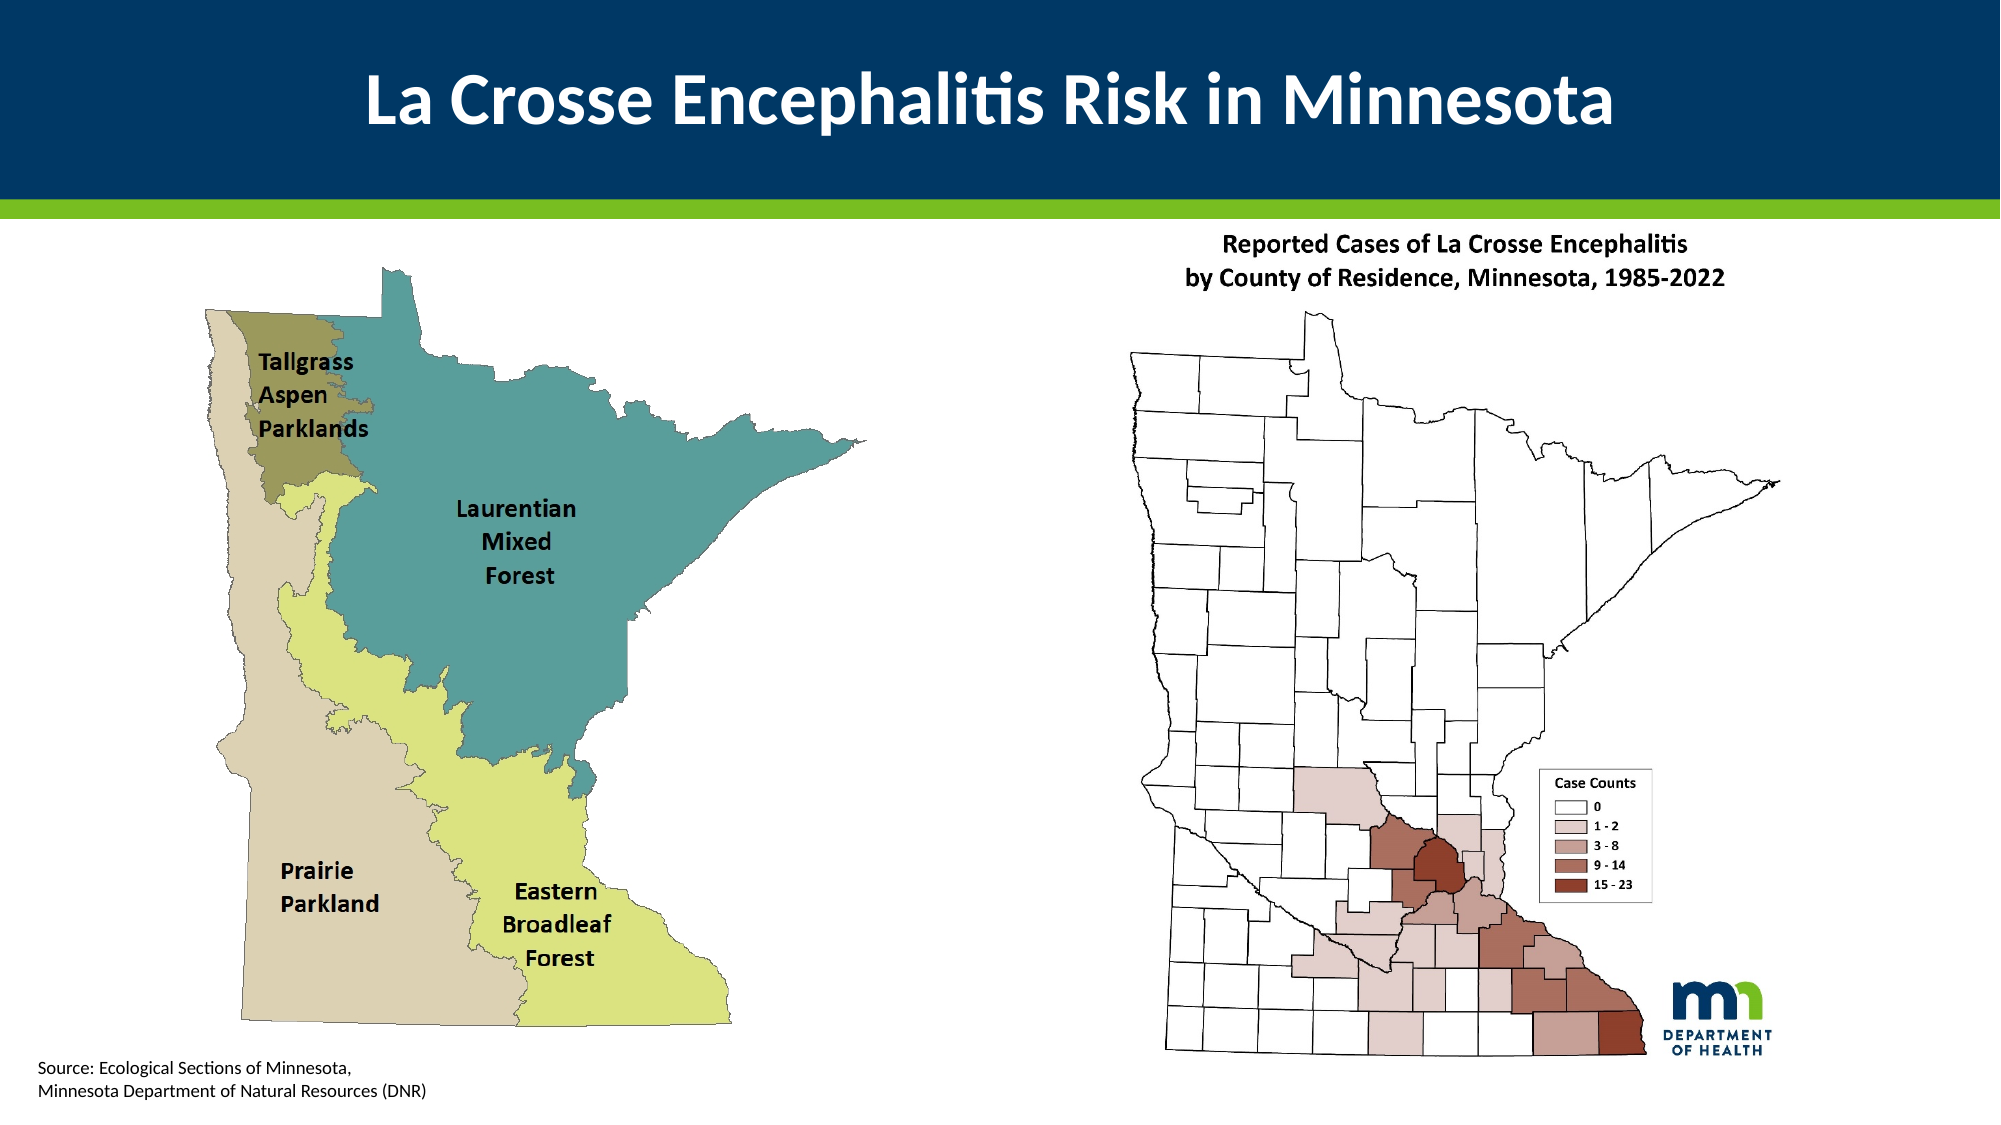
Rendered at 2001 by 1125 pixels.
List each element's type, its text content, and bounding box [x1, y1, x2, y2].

text_box Source: Ecological Sections of Minnesota, Minnesota Department of Natural Resources (DNR) [23, 1048, 651, 1109]
picture [182, 242, 874, 1060]
title La Crosse Encephalitis Risk in Minnesota [137, 24, 1863, 175]
picture [1126, 223, 1791, 1060]
